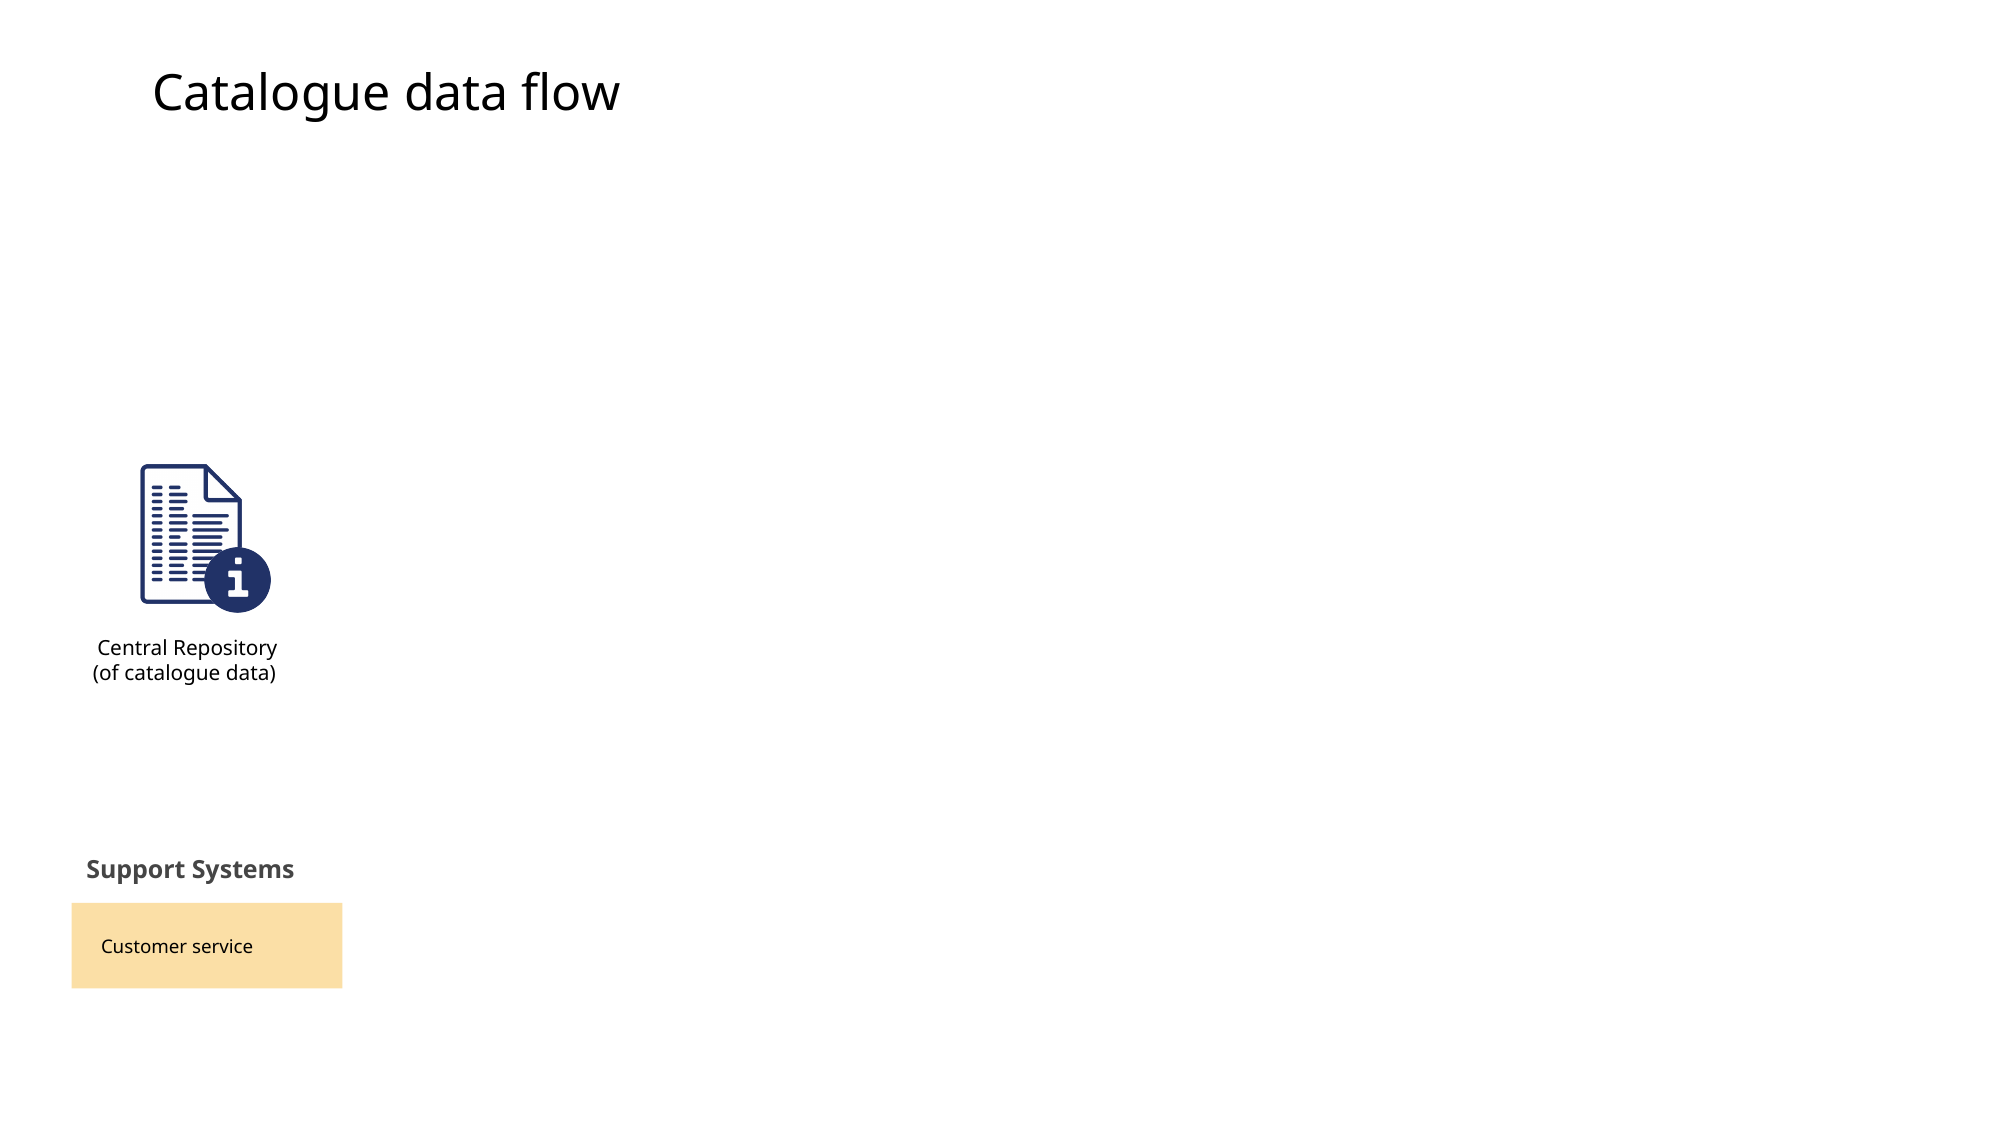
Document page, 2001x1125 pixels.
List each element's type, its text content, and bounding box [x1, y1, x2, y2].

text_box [70, 464, 343, 989]
title Catalogue data flow [137, 59, 1863, 202]
